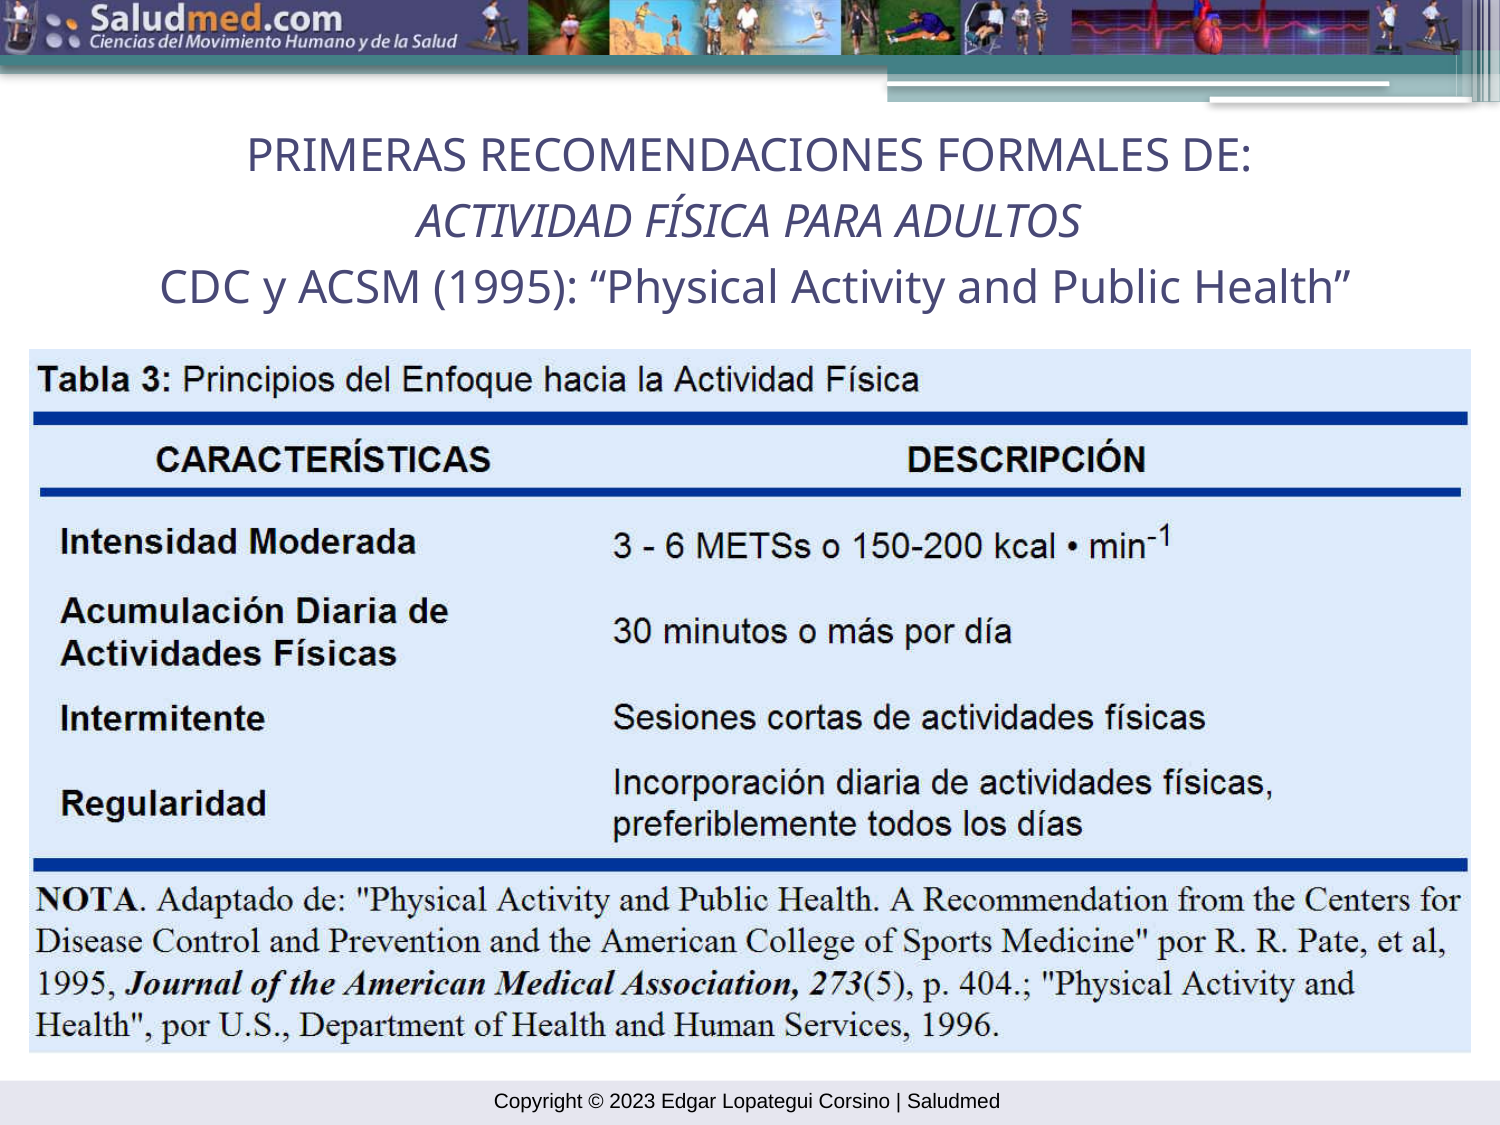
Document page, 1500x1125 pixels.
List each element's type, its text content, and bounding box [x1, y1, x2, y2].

picture [29, 349, 1471, 1055]
picture [0, 0, 1460, 55]
text_box PRIMERAS RECOMENDACIONES FORMALES DE: ACTIVIDAD FÍSICA PARA ADULTOS CDC y ACSM (1995): “Physical Activity and Public Health” [0, 113, 1500, 315]
